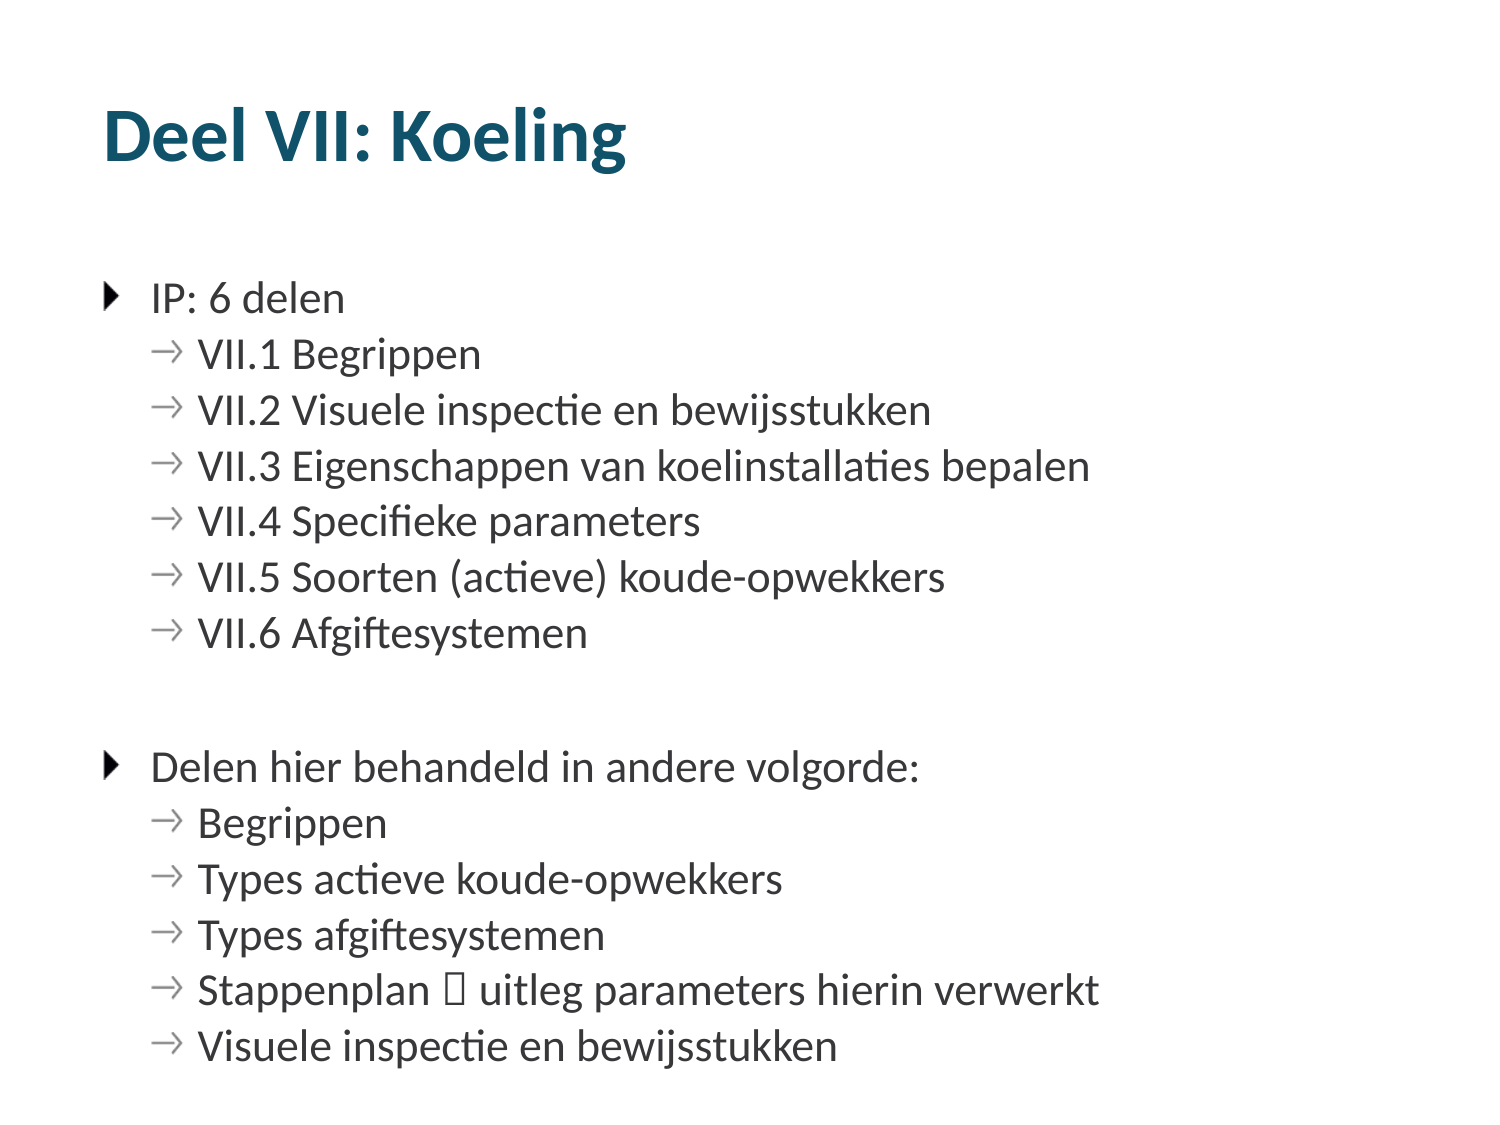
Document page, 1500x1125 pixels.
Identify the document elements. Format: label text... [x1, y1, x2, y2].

picture [150, 921, 195, 944]
picture [150, 976, 195, 1000]
picture [150, 452, 195, 475]
picture [150, 619, 195, 642]
picture [103, 281, 145, 311]
picture [150, 865, 195, 888]
picture [150, 507, 195, 531]
title Deel VII: Koeling [88, 90, 1459, 267]
picture [150, 340, 195, 364]
picture [150, 809, 195, 833]
picture [150, 563, 195, 587]
list IP: 6 delen VII.1 Begrippen VII.2 Visuele inspectie en bewijsstukken VII.3 Eigenschappen van koelinstallaties bepalen VII.4 Specifieke parameters VII.5 Soorten (actieve) koude-opwekkers VII.6 Afgiftesystemen Delen hier behandeld in andere volgorde: Begrippen Types actieve koude-opwekkers Types afgiftesystemen Stappenplan  uitleg parameters hierin verwerkt Visuele inspectie en bewijsstukken [88, 267, 1459, 965]
picture [150, 396, 195, 419]
picture [150, 1032, 195, 1055]
picture [103, 750, 145, 780]
